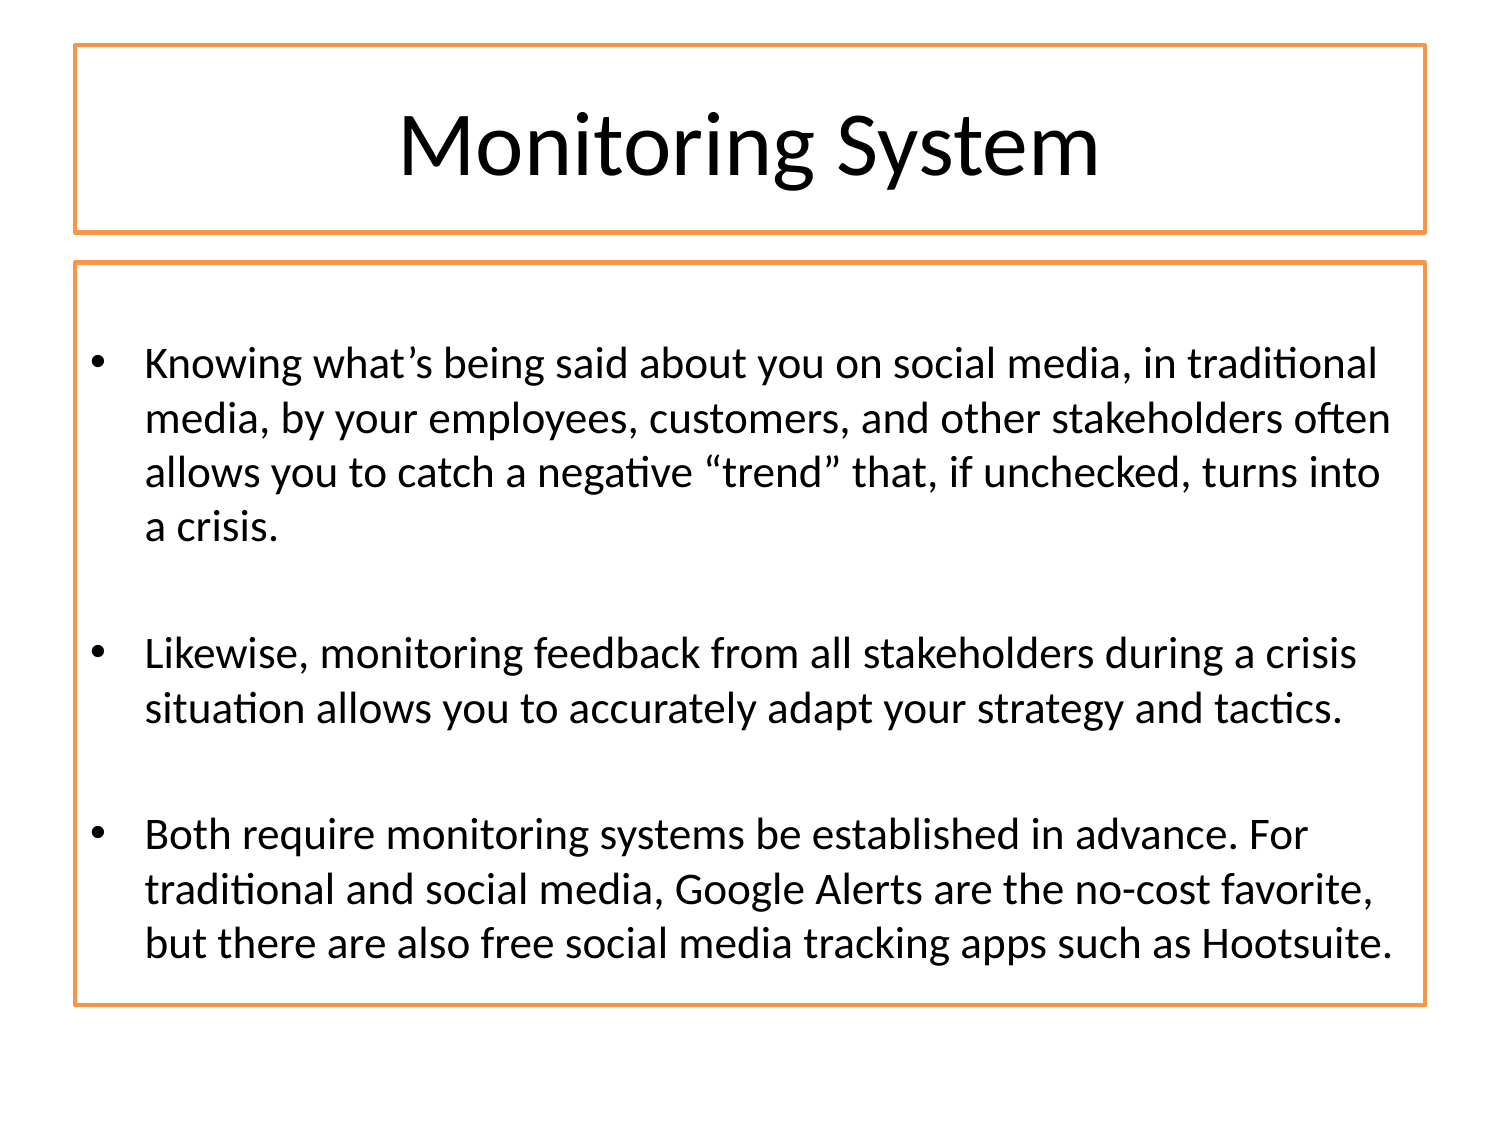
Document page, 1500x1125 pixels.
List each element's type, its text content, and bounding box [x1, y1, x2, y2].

list Knowing what’s being said about you on social media, in traditional media, by your employees, customers, and other stakeholders often allows you to catch a negative “trend” that, if unchecked, turns into a crisis. Likewise, monitoring feedback from all stakeholders during a crisis situation allows you to accurately adapt your strategy and tactics. Both require monitoring systems be established in advance. For traditional and social media, Google Alerts are the no-cost favorite, but there are also free social media tracking apps such as Hootsuite. [73, 260, 1427, 1007]
title Monitoring System [73, 43, 1427, 235]
